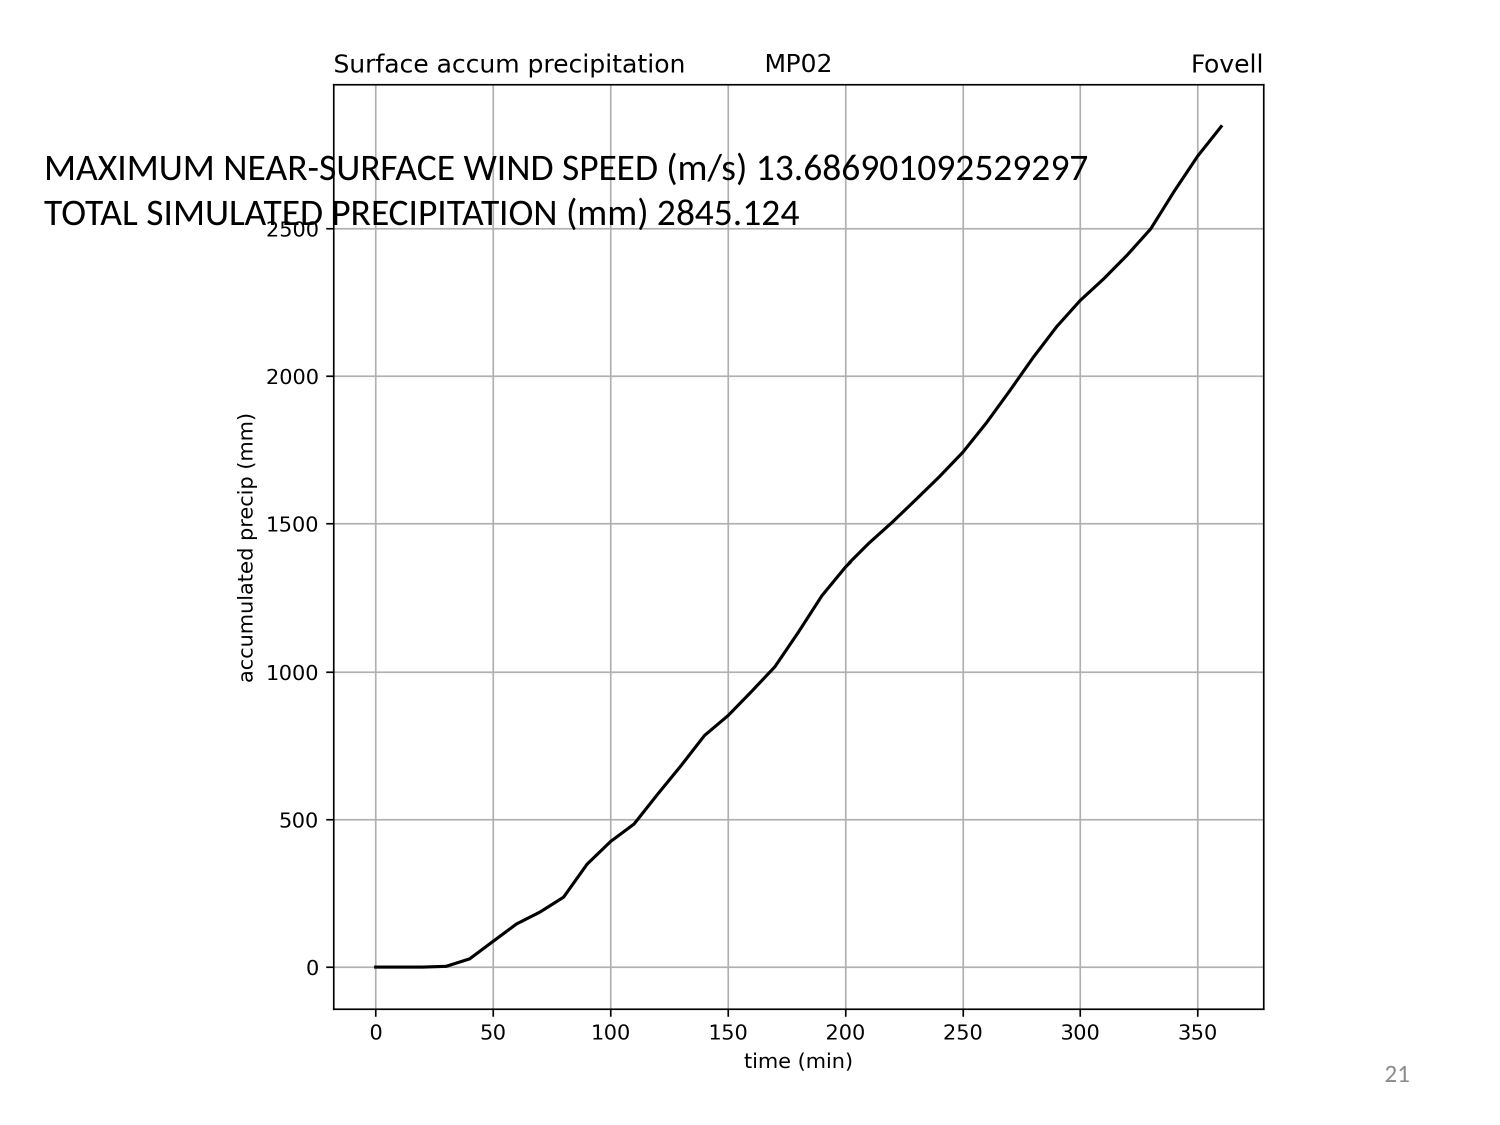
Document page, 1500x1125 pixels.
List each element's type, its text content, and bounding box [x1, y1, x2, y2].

text_box MAXIMUM NEAR-SURFACE WIND SPEED (m/s) 13.686901092529297 TOTAL SIMULATED PRECIPITATION (mm) 2845.124 [29, 135, 217, 241]
picture [222, 38, 1278, 1087]
slide_number 21 [1074, 1042, 1425, 1103]
